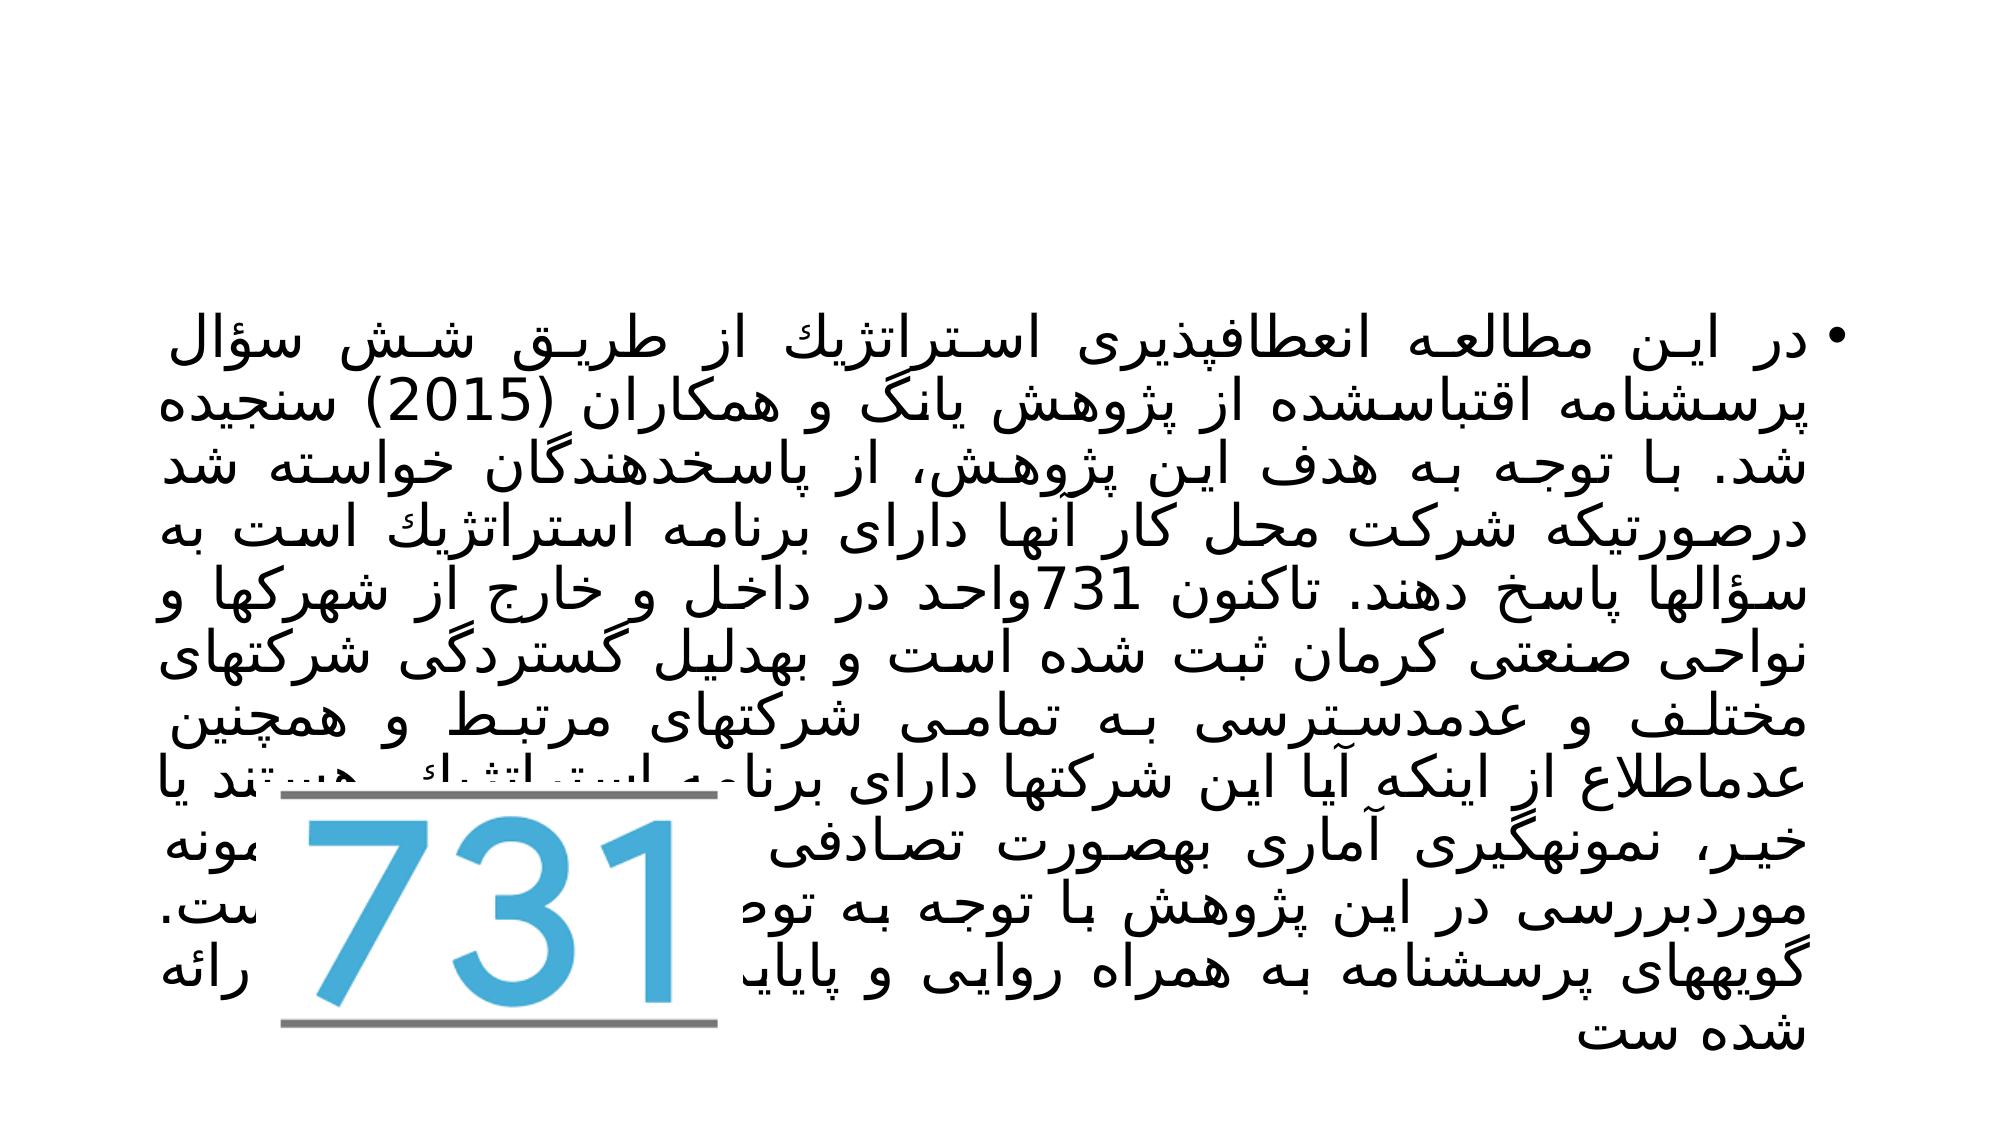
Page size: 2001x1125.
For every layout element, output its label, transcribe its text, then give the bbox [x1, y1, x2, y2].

picture [256, 782, 743, 1036]
list در اين مطالعه انعطافپذيری استراتژيك از طريق شش سؤال پرسشنامه اقتباسشده از پژوهش يانگ و همکاران (2015) سنجیده شد. با توجه به هدف اين پژوهش، از پاسخدهندگان خواسته شد درصورتیكه شركت محل كار آنها دارای برنامه استراتژيك است به سؤالها پاسخ دهند. تاكنون 731واحد در داخل و خارج از شهرکها و نواحی صنعتی كرمان ثبت شده است و بهدلیل گستردگی شركتهای مختلف و عدمدسترسی به تمامی شركتهای مرتبط و همچنین عدماطلاع از اينکه آيا اين شركتها دارای برنامه استراتژيك هستند يا خیر، نمونهگیری آماری بهصورت تصادفی ساده انجام شد. نمونه موردبررسی در اين پژوهش با توجه به توضیحات بالا 72نفر است. گويههای پرسشنامه به همراه روايی و پايايی آنها در جدول ،1ارائه شده ست [137, 299, 1863, 1014]
